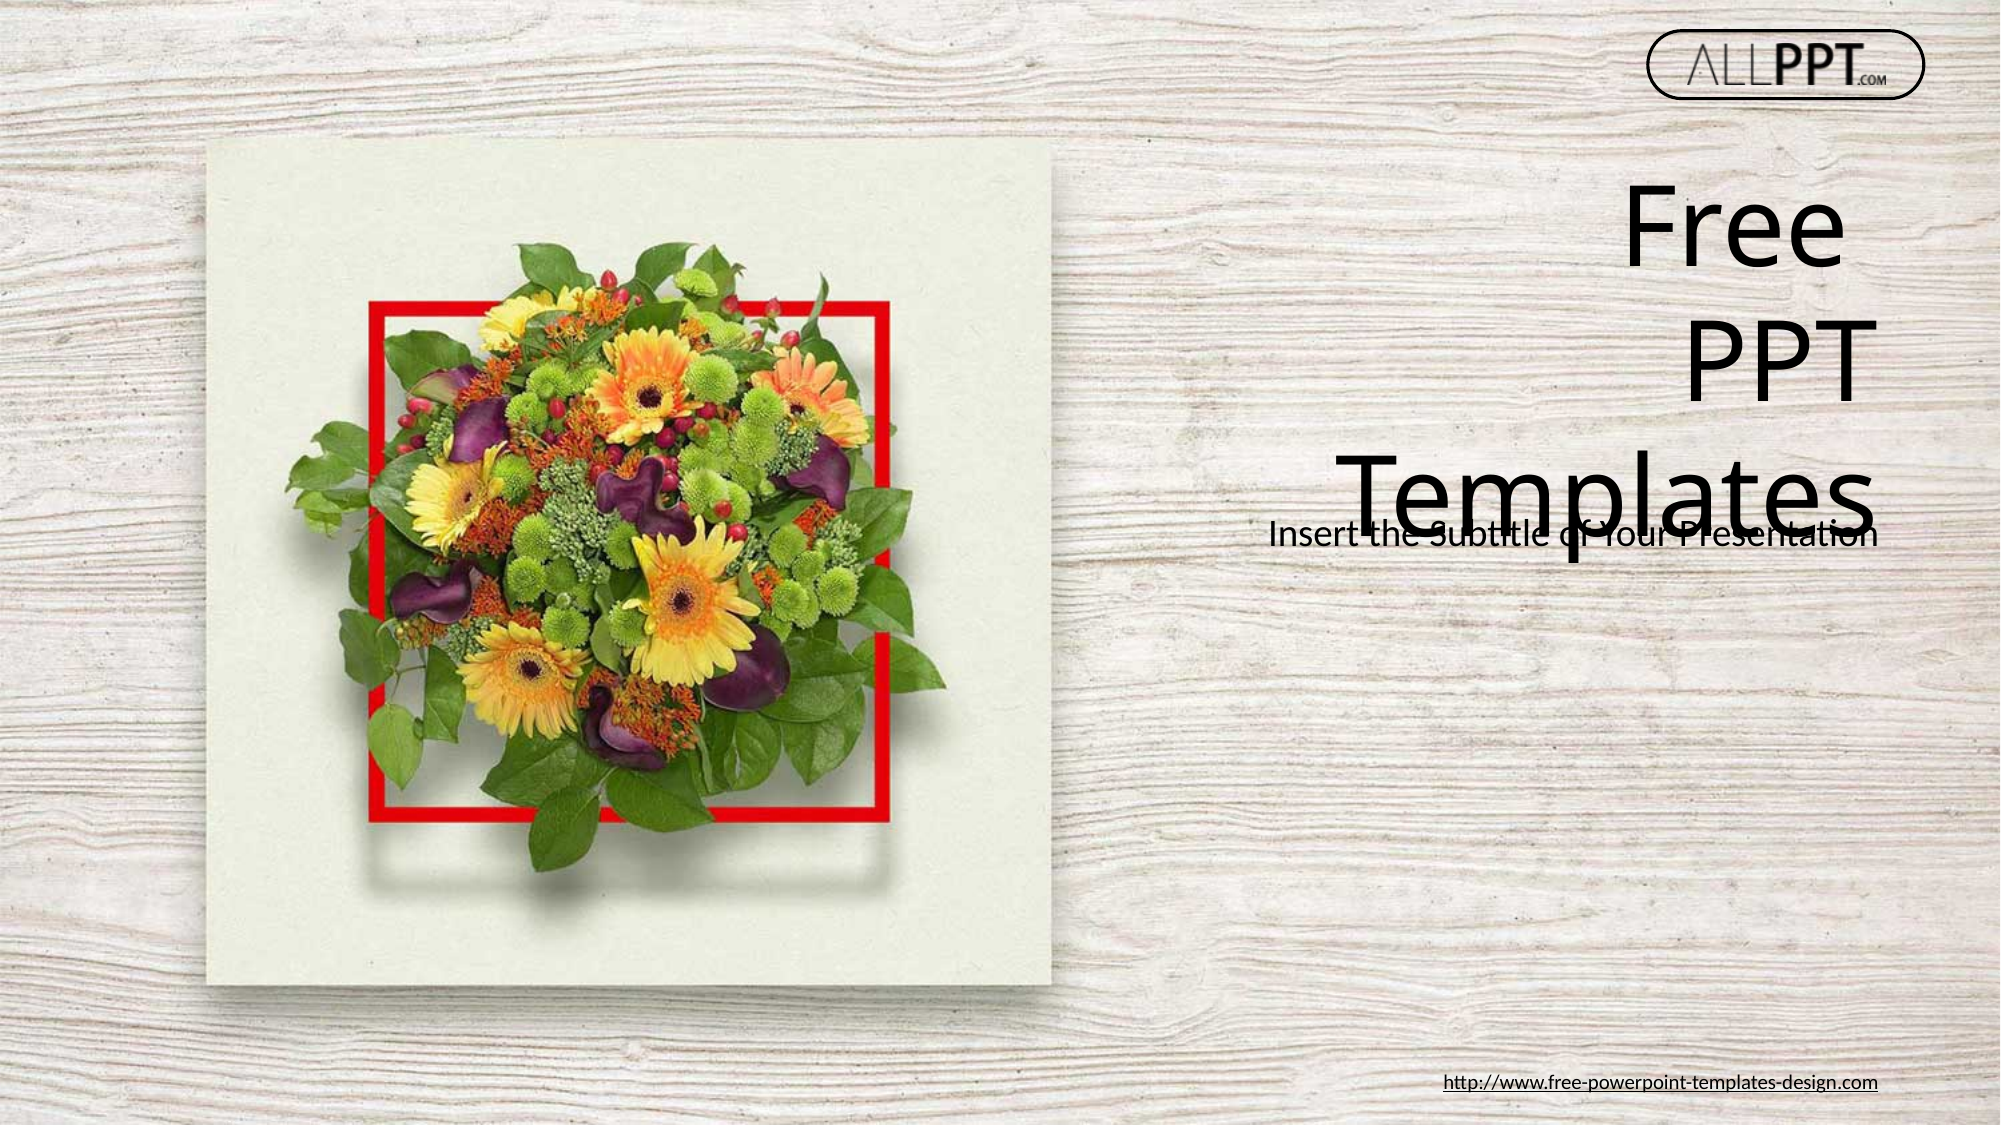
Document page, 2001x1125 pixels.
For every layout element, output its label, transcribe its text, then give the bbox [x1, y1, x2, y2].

text_box Free PPT Templates [1150, 146, 1894, 500]
picture [0, 0, 2001, 1125]
text_box Free PPT Templates [1150, 562, 1894, 567]
text_box http://www.free-powerpoint-templates-design.com [1045, 1060, 1894, 1101]
text_box Insert the Subtitle of Your Presentation [1150, 500, 1894, 562]
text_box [1647, 30, 1924, 99]
